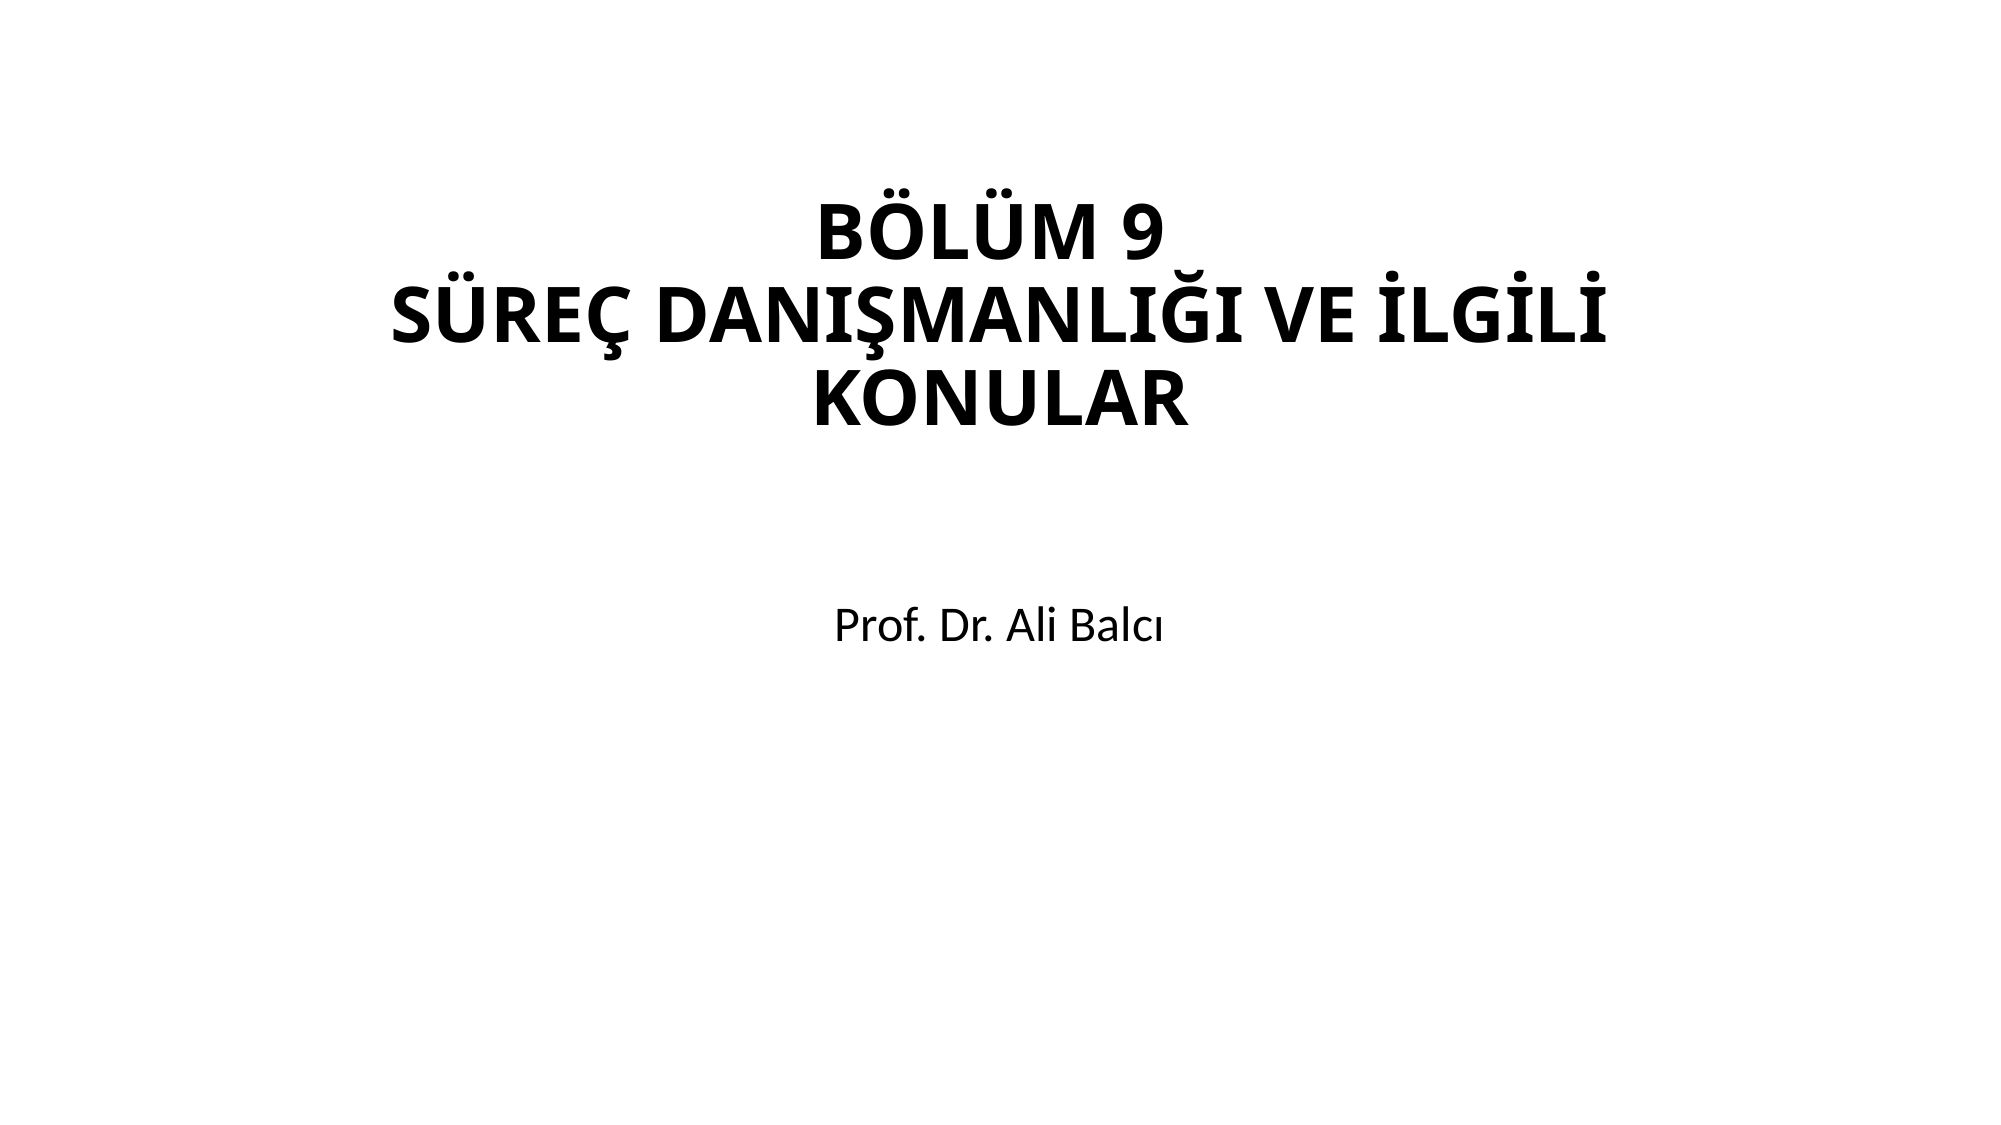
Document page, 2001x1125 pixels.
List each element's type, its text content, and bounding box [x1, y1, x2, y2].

subtitle Prof. Dr. Ali Balcı [249, 590, 1750, 863]
title BÖLÜM 9 SÜREÇ DANIŞMANLIĞI VE İLGİLİ KONULAR [249, 184, 1750, 576]
